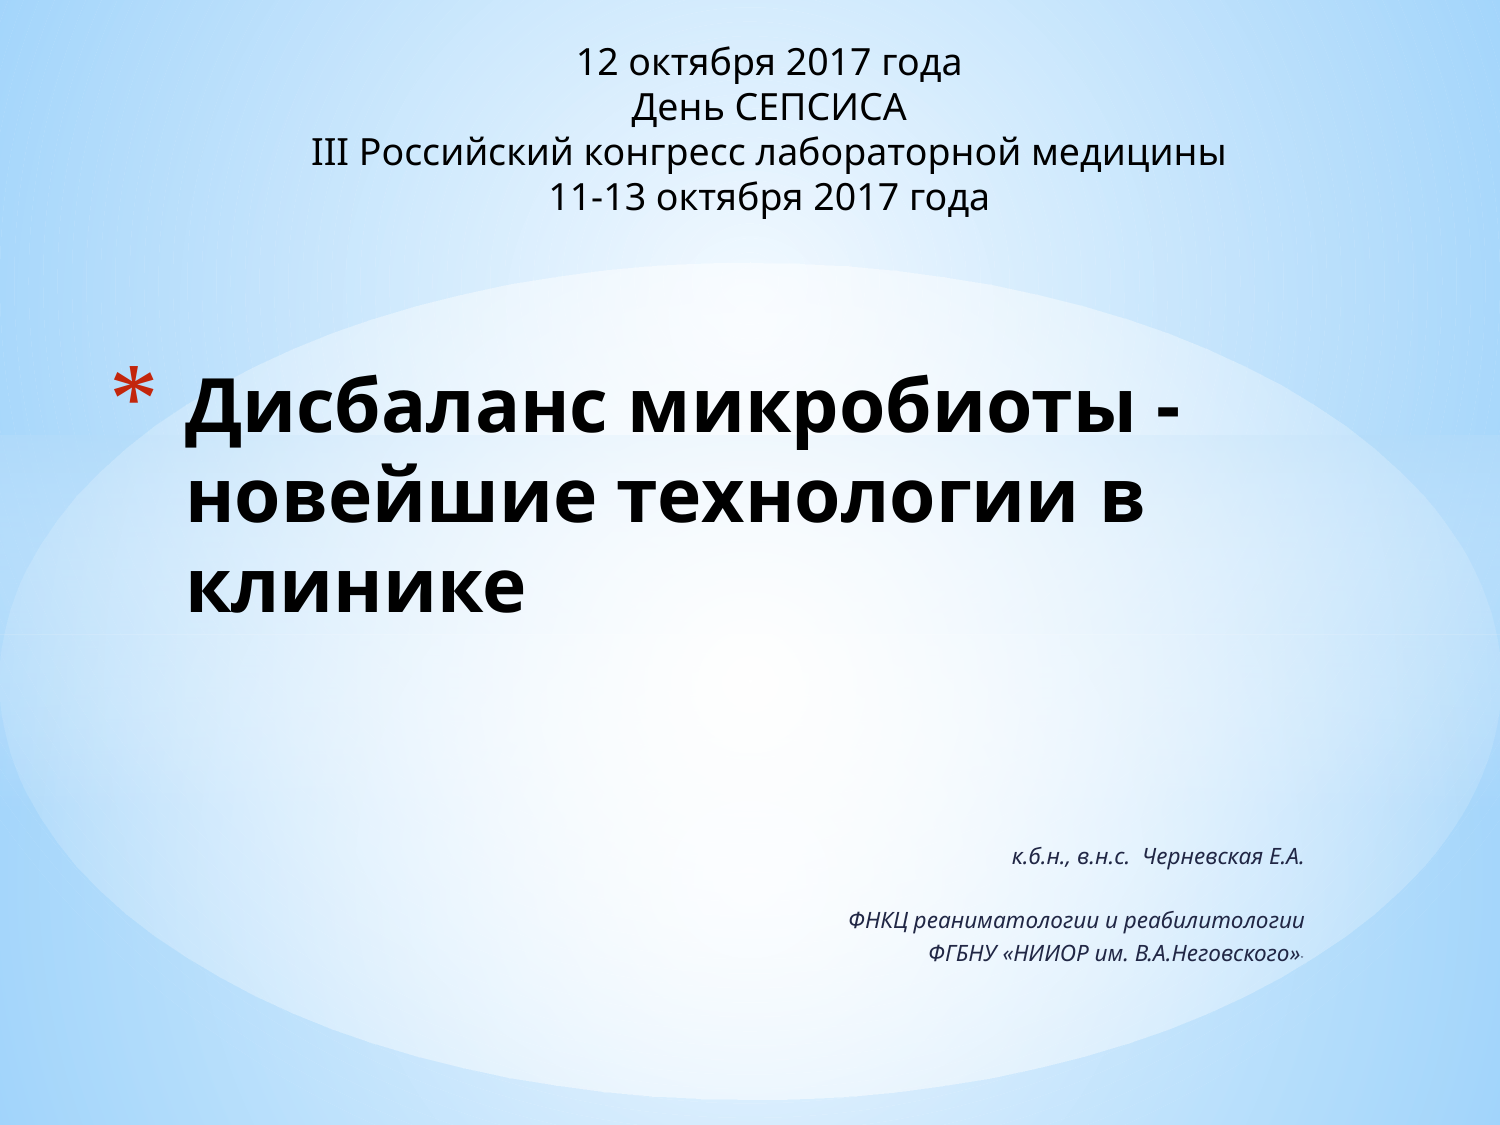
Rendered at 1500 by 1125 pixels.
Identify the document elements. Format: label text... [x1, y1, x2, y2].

text_box 12 октября 2017 года День СЕПСИСА III Российский конгресс лабораторной медицины 11-13 октября 2017 года [183, 30, 1356, 271]
subtitle к.б.н., в.н.с. Черневская Е.А. ФНКЦ реаниматологии и реабилитологии ФГБНУ «НИИОР им. В.А.Неговского»" [395, 834, 1321, 979]
title Дисбаланс микробиоты - новейшие технологии в клинике [64, 349, 1388, 591]
